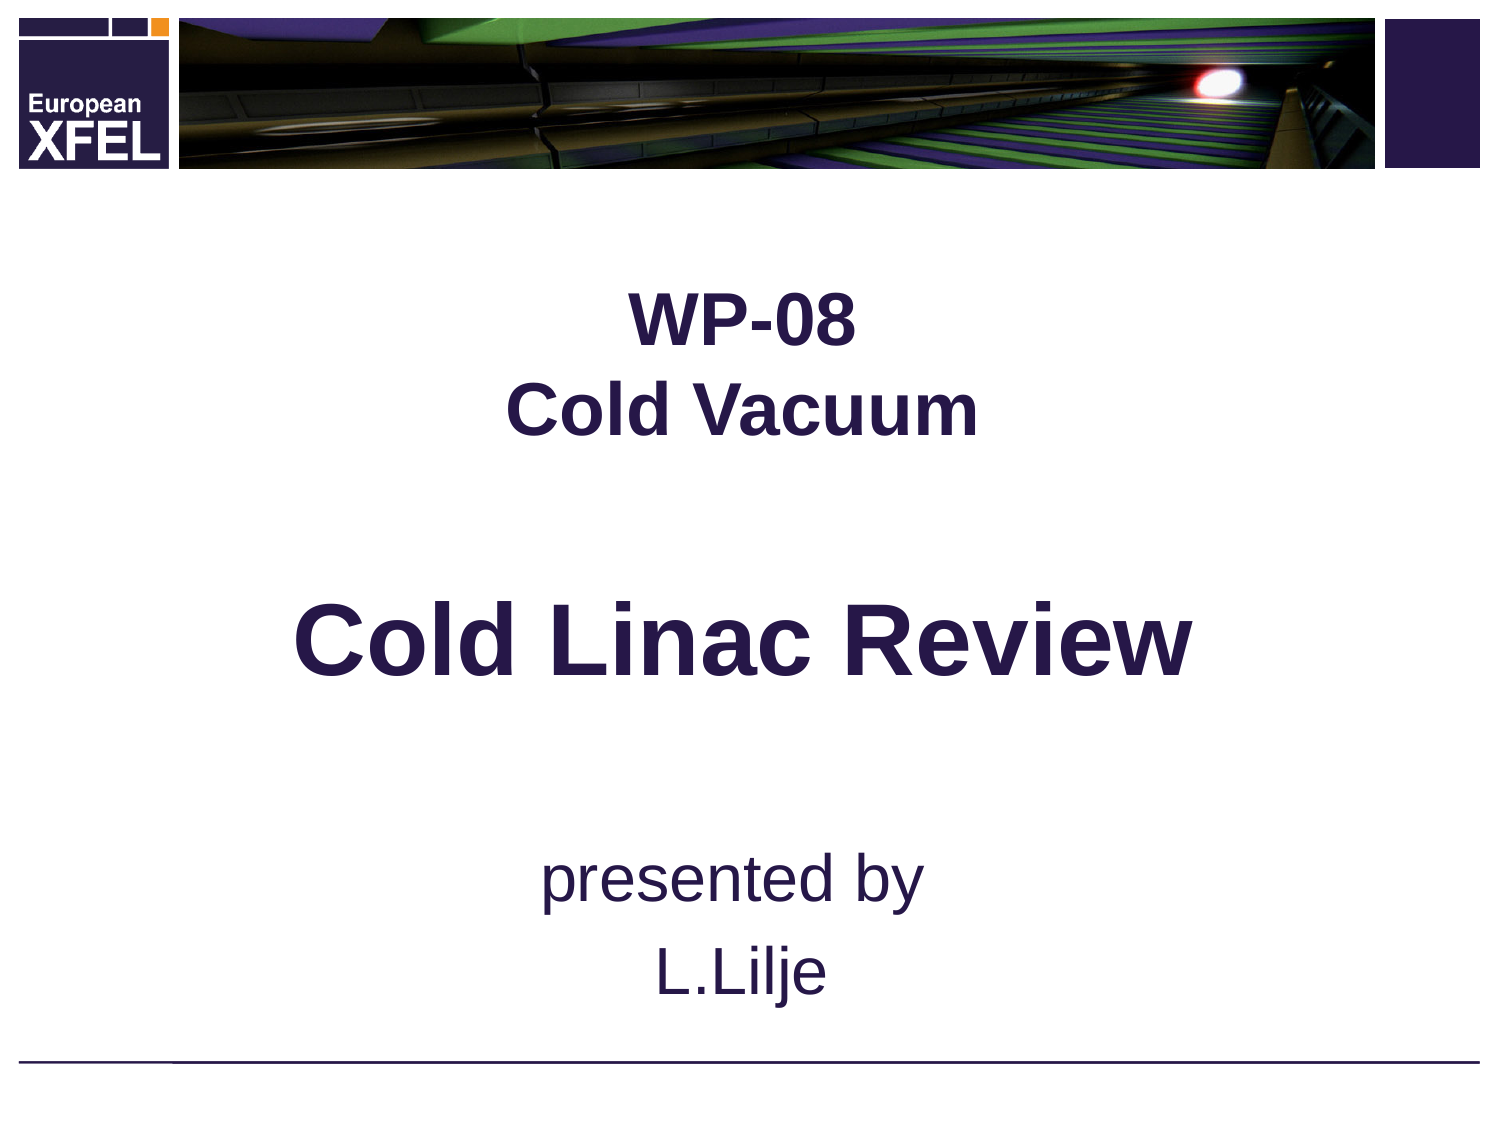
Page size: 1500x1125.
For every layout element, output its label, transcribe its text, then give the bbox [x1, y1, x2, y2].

picture [19, 18, 169, 169]
subtitle presented by L.Lilje [142, 825, 1342, 1032]
title WP-08 Cold Vacuum Cold Linac Review [93, 289, 1393, 767]
picture [179, 18, 1375, 169]
